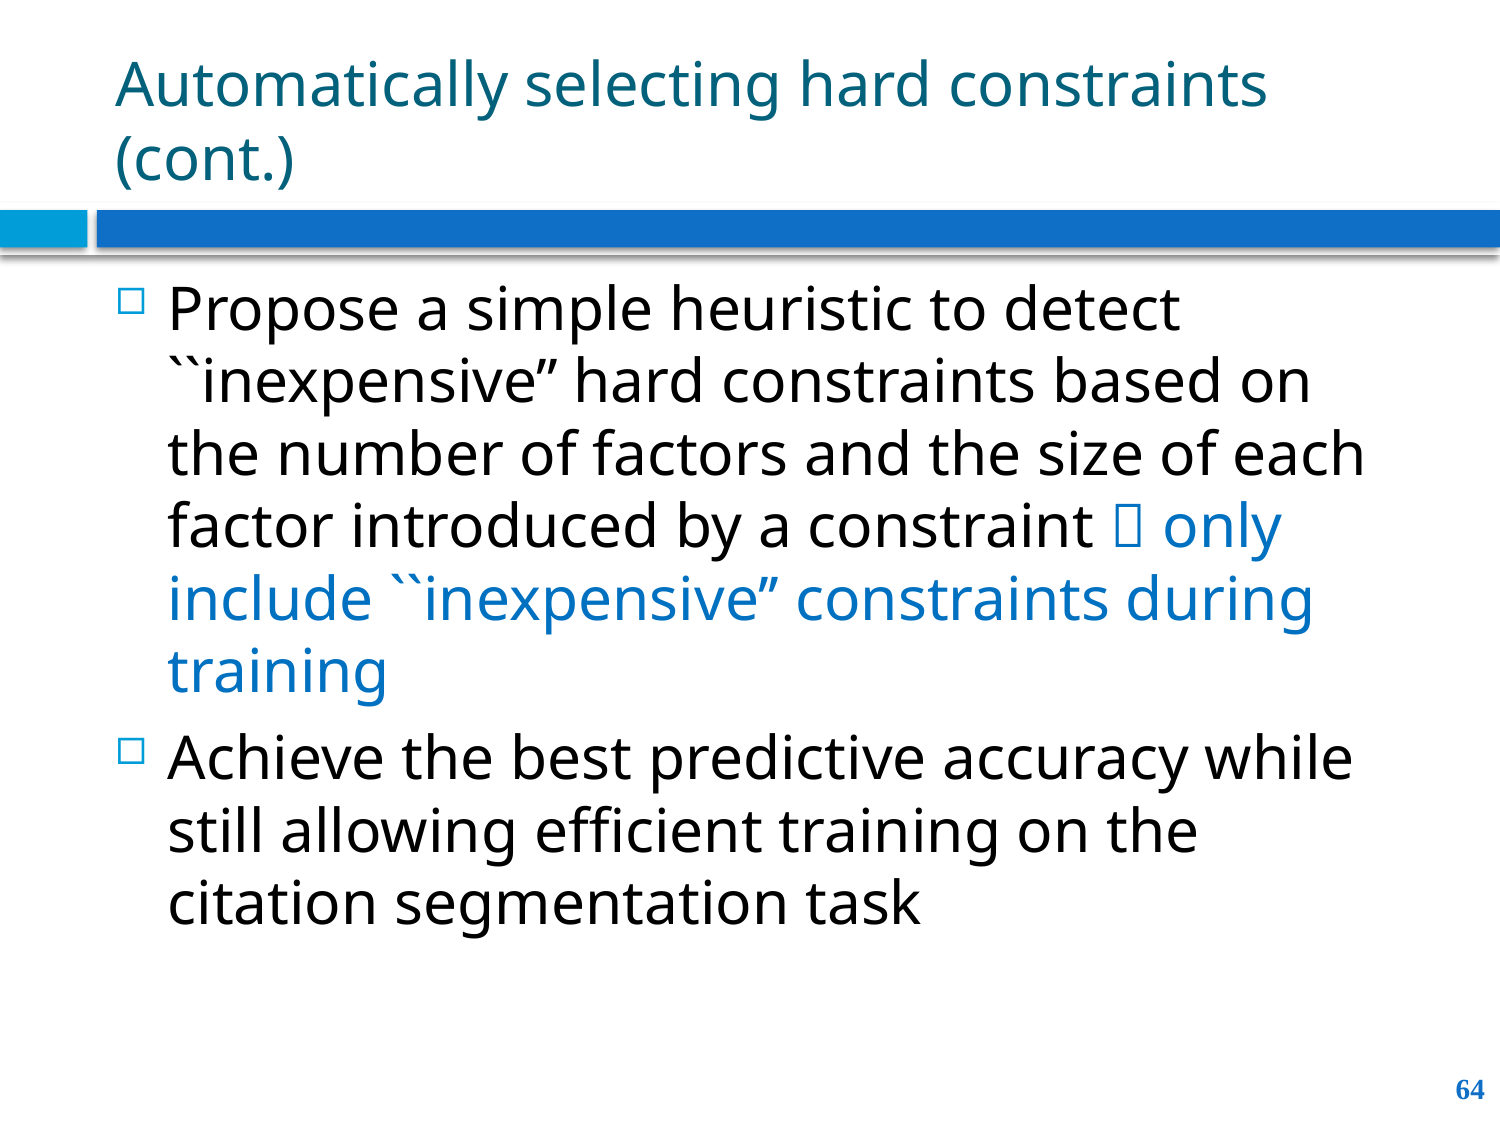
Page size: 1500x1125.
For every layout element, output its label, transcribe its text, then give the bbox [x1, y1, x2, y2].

slide_number 64 [1425, 1050, 1500, 1125]
list Propose a simple heuristic to detect ``inexpensive’’ hard constraints based on the number of factors and the size of each factor introduced by a constraint  only include ``inexpensive’’ constraints during training Achieve the best predictive accuracy while still allowing efficient training on the citation segmentation task [100, 262, 1438, 1000]
title Automatically selecting hard constraints (cont.) [100, 37, 1438, 200]
